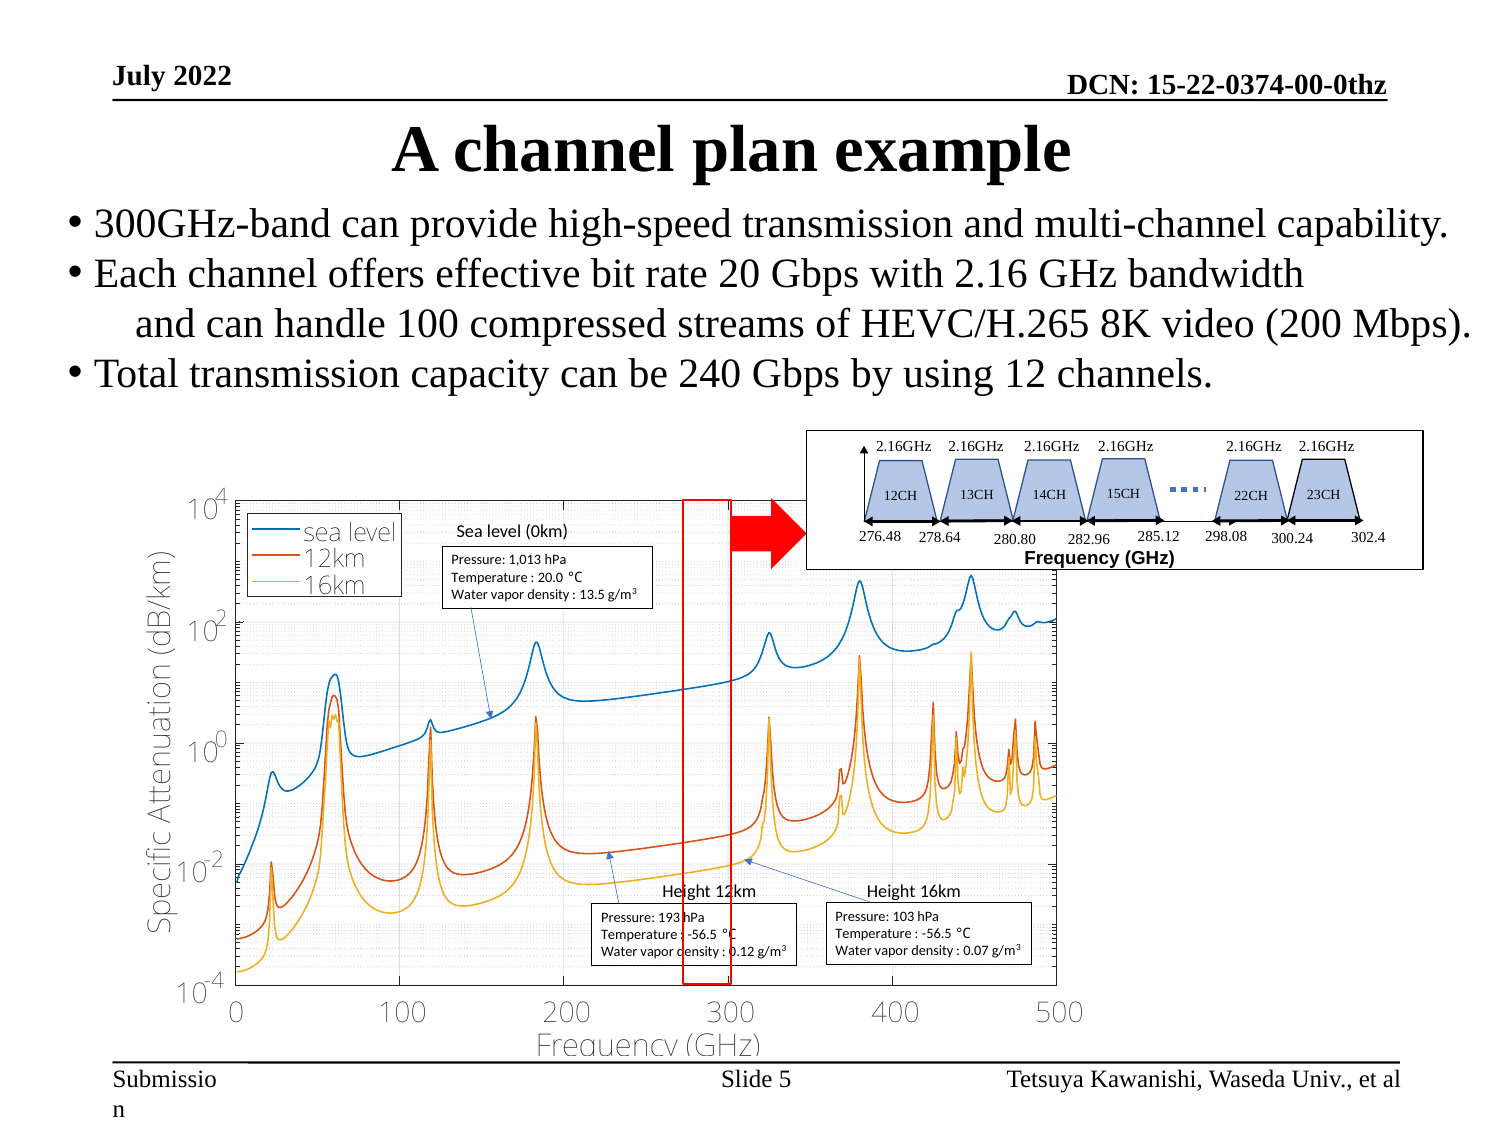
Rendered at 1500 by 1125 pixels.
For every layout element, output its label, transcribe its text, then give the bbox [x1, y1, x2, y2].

text_box [806, 430, 850, 454]
picture [97, 431, 1396, 1056]
slide_number Slide 5 [712, 1063, 800, 1093]
text_box 300GHz-band can provide high-speed transmission and multi-channel capability. Each channel offers effective bit rate 20 Gbps with 2.16 GHz bandwidth and can handle 100 compressed streams of HEVC/H.265 8K video (200 Mbps). Total transmission capacity can be 240 Gbps by using 12 channels. [53, 188, 1500, 404]
title A channel plan example [94, 91, 1370, 188]
footer Tetsuya Kawanishi, Waseda Univ., et al [902, 1062, 1402, 1093]
text_box [1235, 430, 1423, 570]
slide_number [112, 55, 537, 91]
text_box Frequency (GHz) [1161, 566, 1235, 576]
